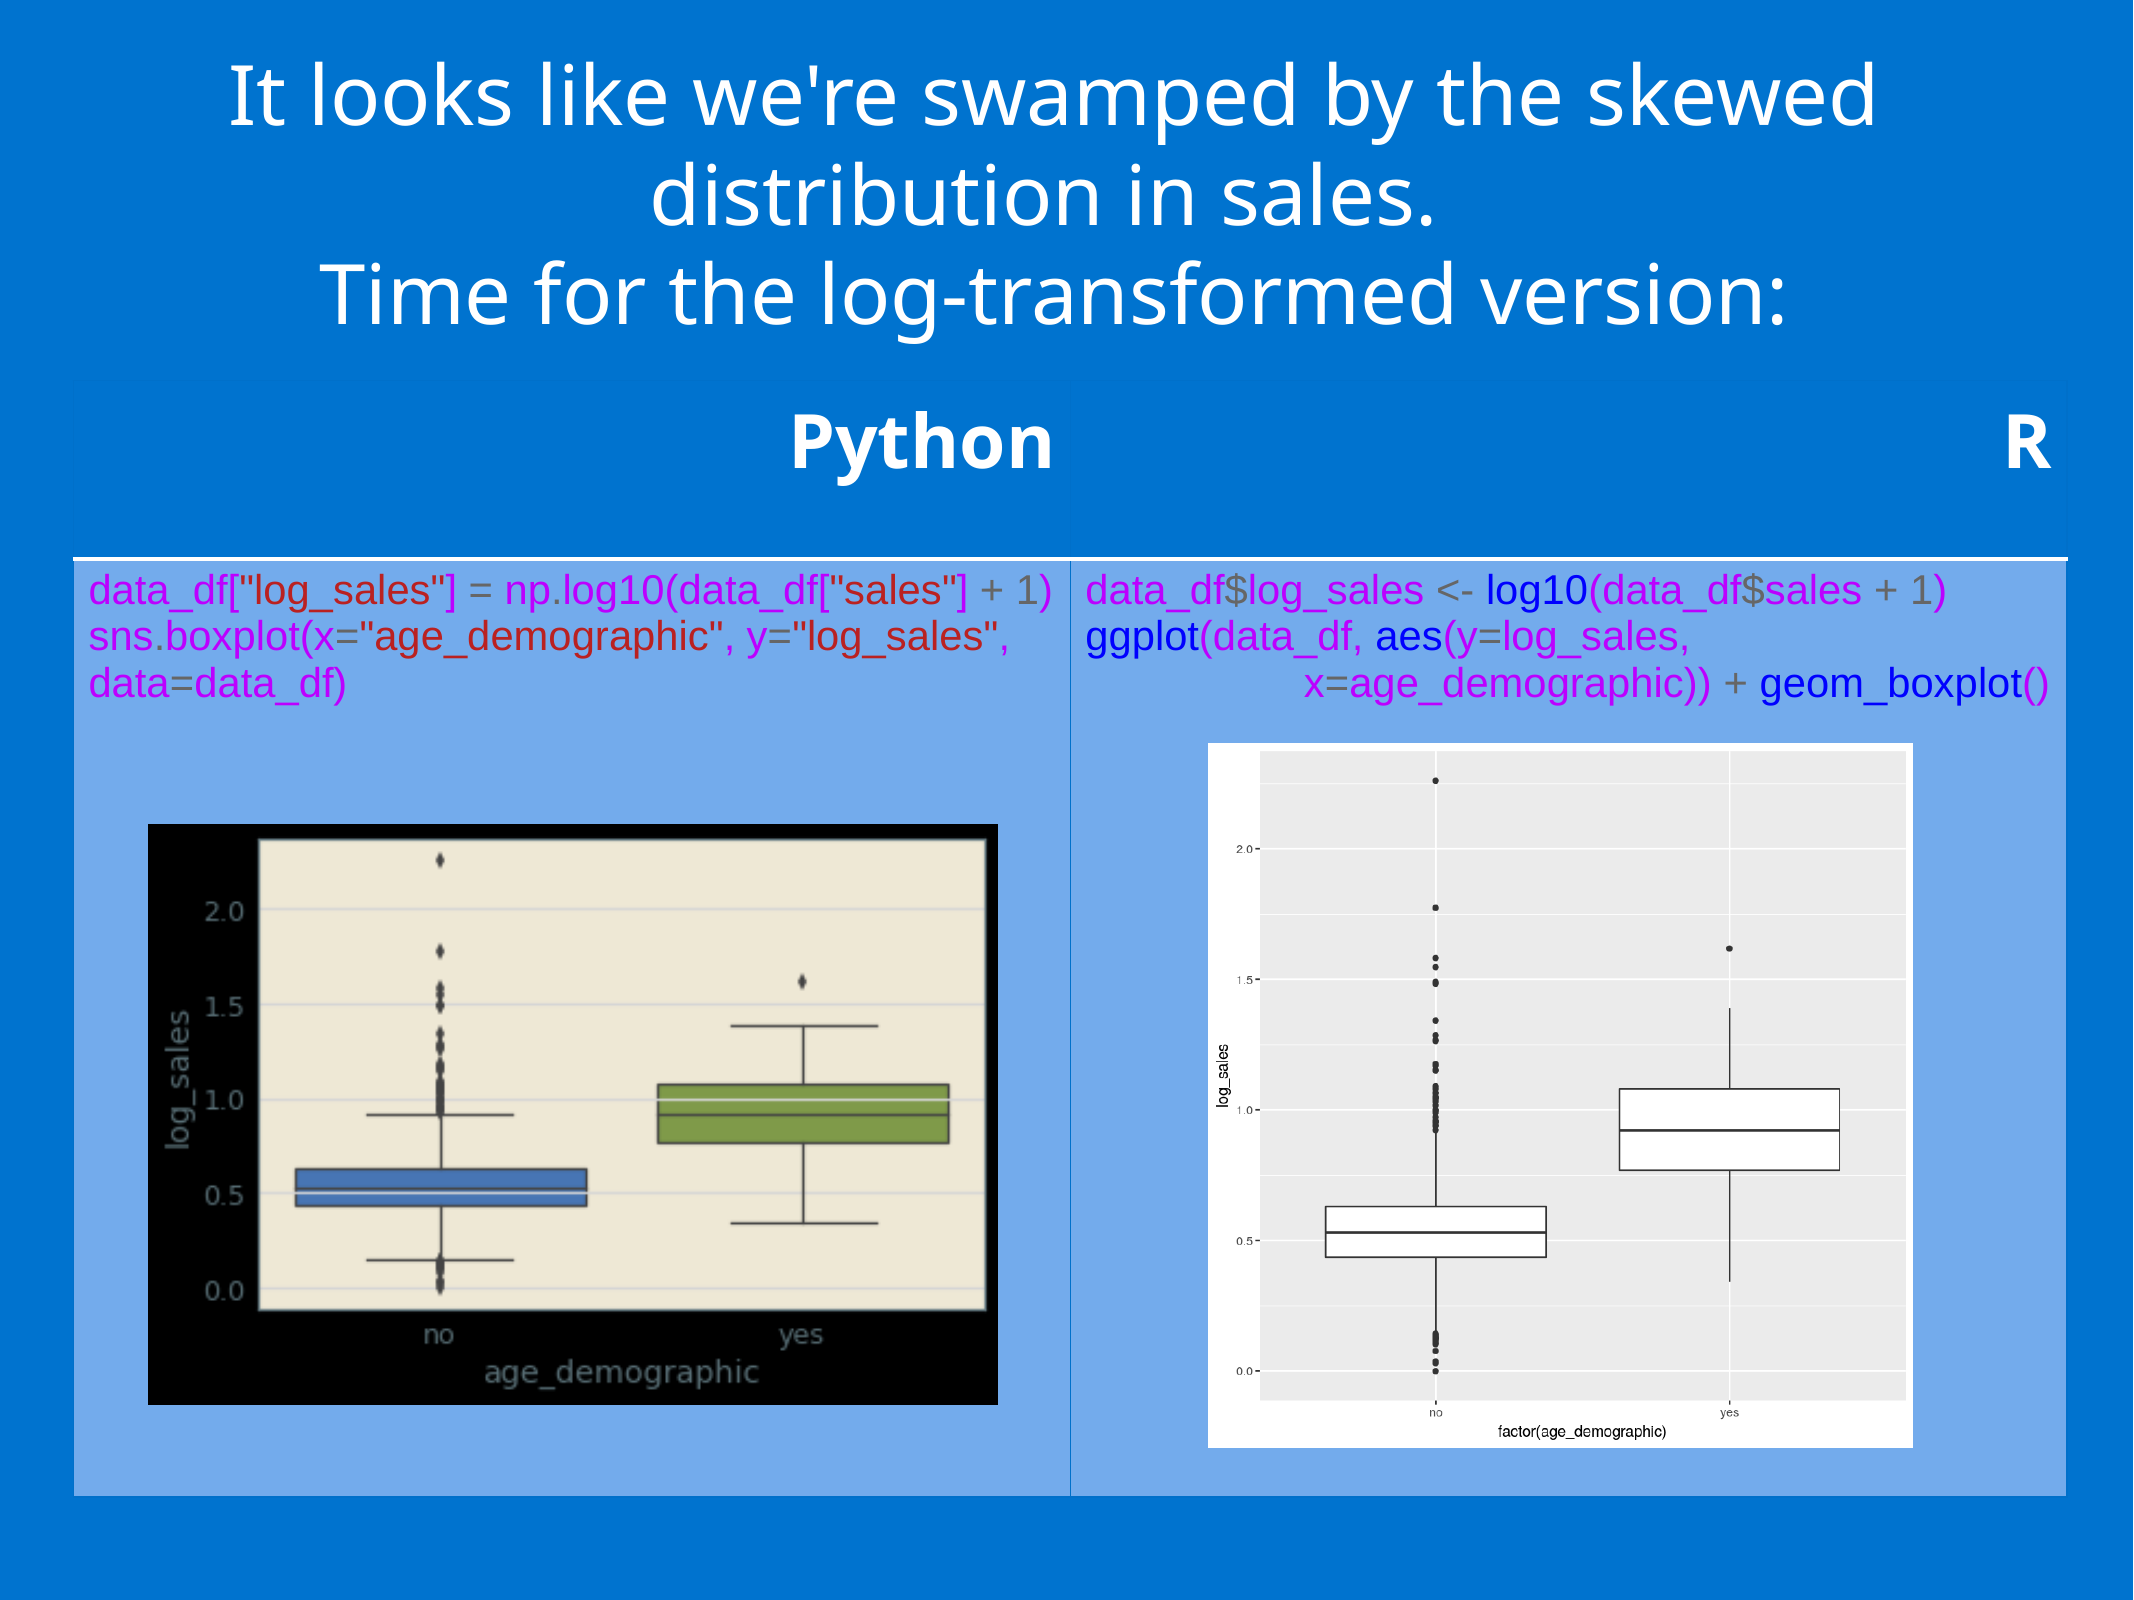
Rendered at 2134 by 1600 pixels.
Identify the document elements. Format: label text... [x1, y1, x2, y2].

table_header Python [74, 381, 1070, 557]
table_cell data_df["log_sales"] = np.log10(data_df["sales"] + 1) sns.boxplot(x="age_demographic", y="log_sales", data=data_df) [74, 561, 1070, 1496]
table_header R [1071, 381, 2066, 557]
picture [148, 824, 998, 1405]
picture [1208, 743, 1913, 1449]
text_box It looks like we're swamped by the skewed distribution in sales. Time for the log-transformed version: [73, 37, 2037, 346]
table_cell data_df$log_sales <- log10(data_df$sales + 1) ggplot(data_df, aes(y=log_sales, x=age_demographic)) + geom_boxplot() [1071, 561, 2066, 1496]
